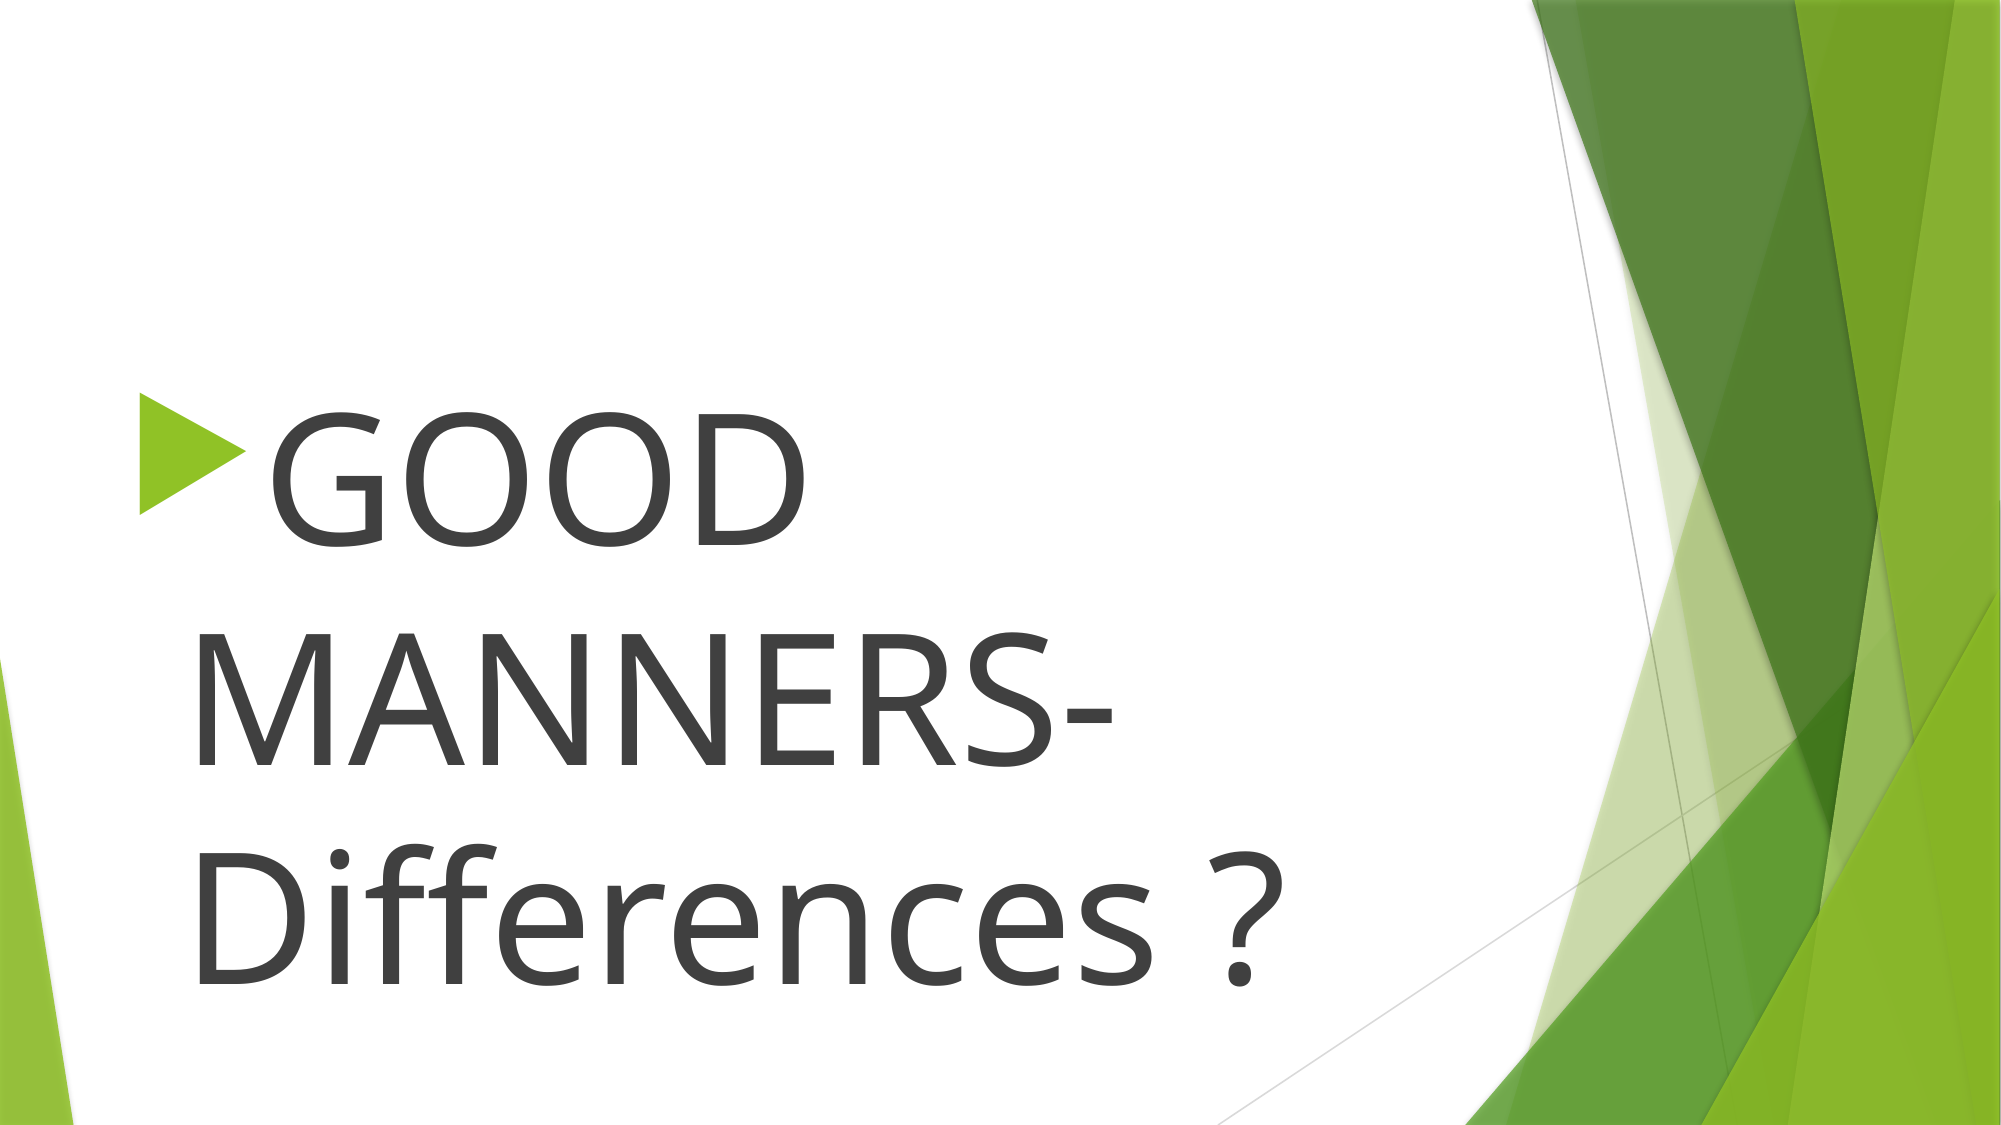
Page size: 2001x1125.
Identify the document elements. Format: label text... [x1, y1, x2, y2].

list GOOD MANNERS- Differences ? [111, 354, 1522, 992]
